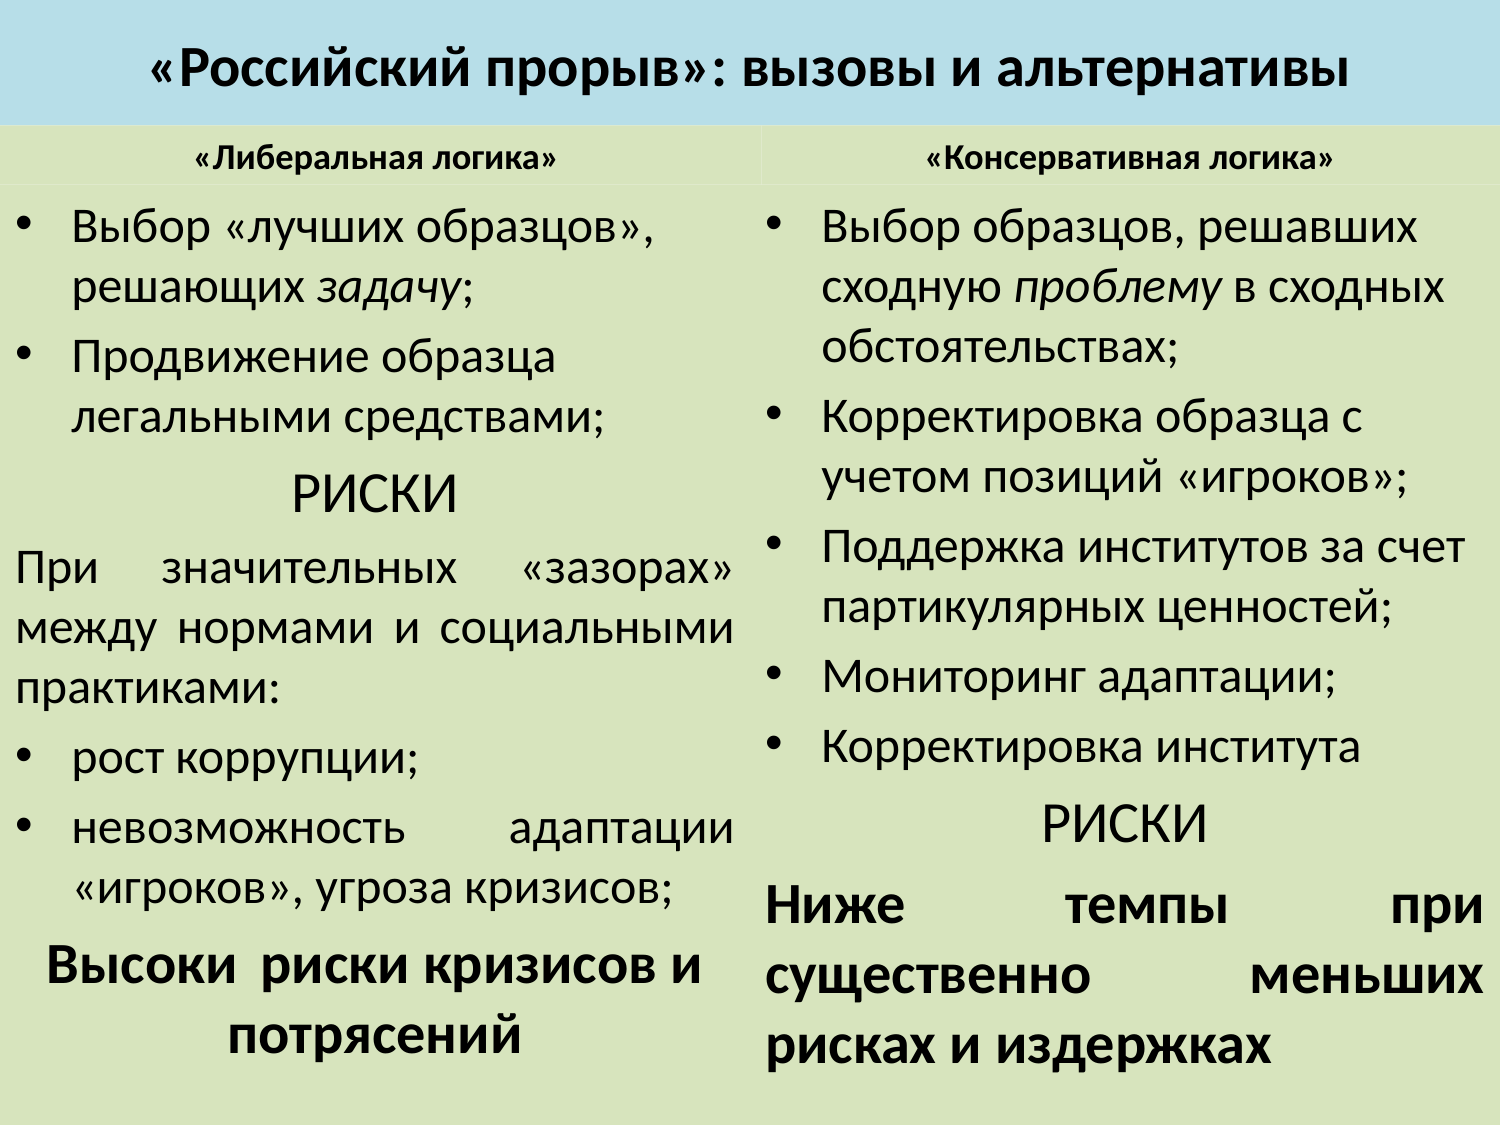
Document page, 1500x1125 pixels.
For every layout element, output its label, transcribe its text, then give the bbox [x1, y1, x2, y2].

list Выбор образцов, решавших сходную проблему в сходных обстоятельствах; Корректировка образца с учетом позиций «игроков»; Поддержка институтов за счет партикулярных ценностей; Мониторинг адаптации; Корректировка института РИСКИ Ниже темпы при существенно меньших рисках и издержках [750, 184, 1500, 1125]
title «Российский прорыв»: вызовы и альтернативы [0, 0, 1500, 125]
list Выбор «лучших образцов», решающих задачу; Продвижение образца легальными средствами; РИСКИ При значительных «зазорах» между нормами и социальными практиками: рост коррупции; невозможность адаптации «игроков», угроза кризисов; Высоки риски кризисов и потрясений [0, 184, 750, 1125]
list «Либеральная логика» [0, 125, 761, 184]
list «Консервативная логика» [761, 125, 1500, 184]
